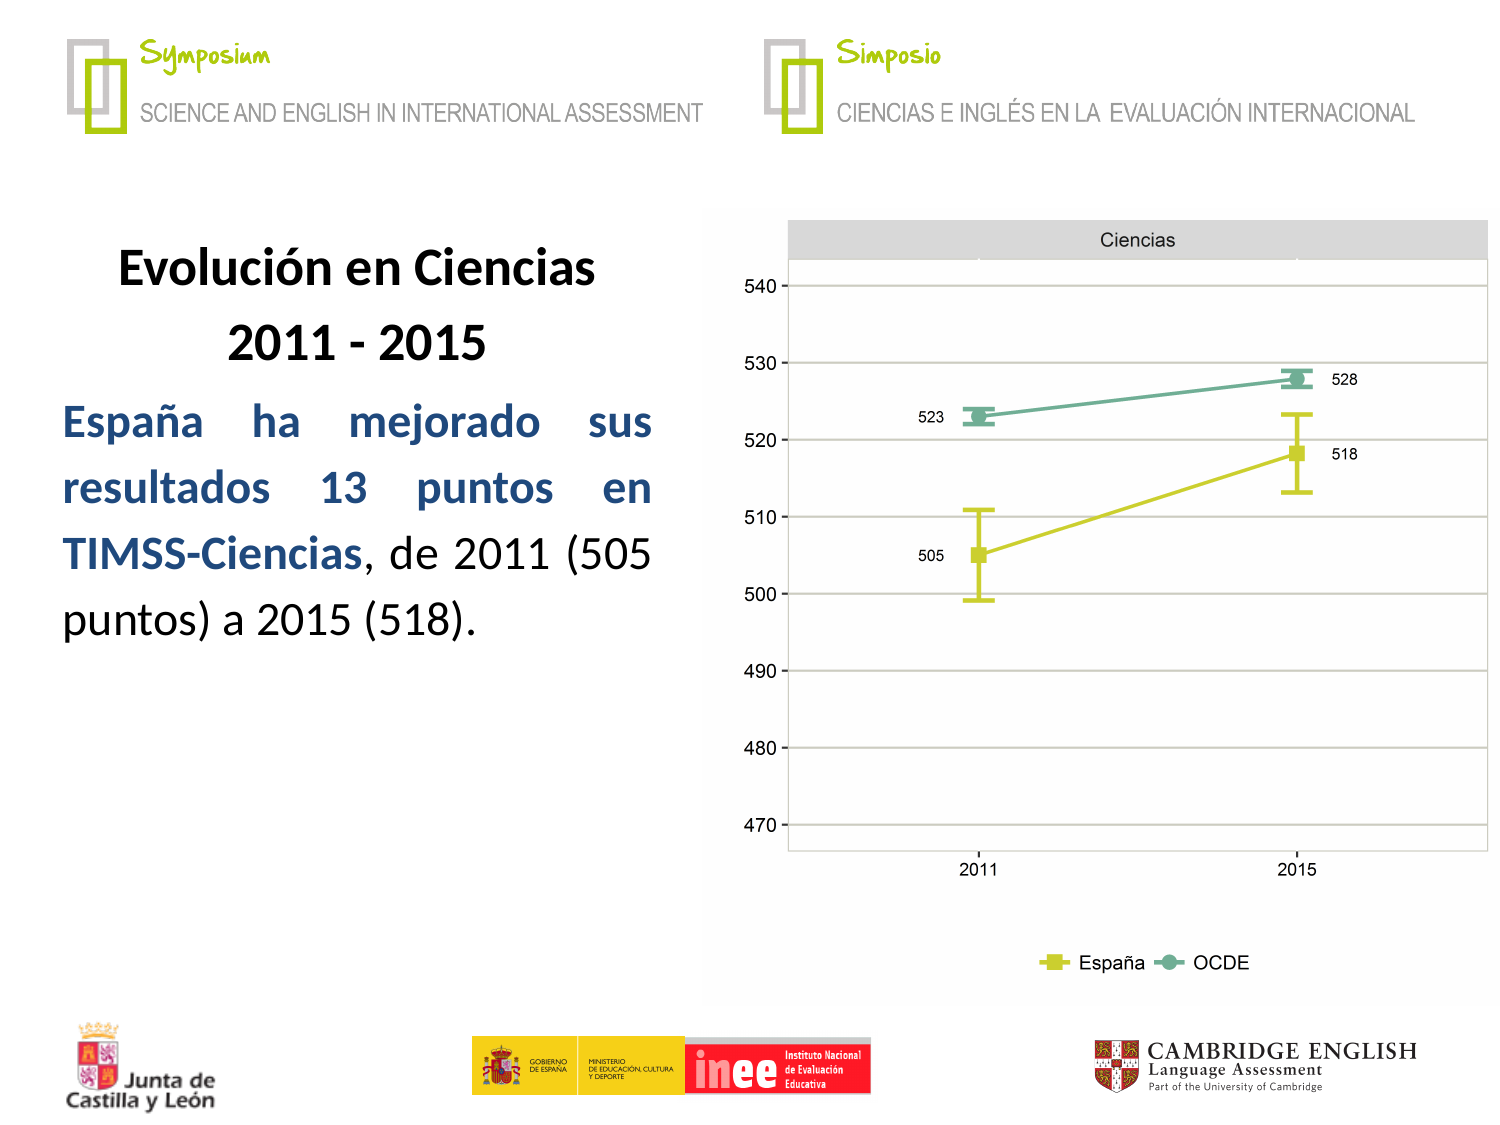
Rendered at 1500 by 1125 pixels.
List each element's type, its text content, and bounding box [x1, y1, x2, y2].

picture [837, 39, 1415, 122]
picture [702, 207, 1500, 1006]
picture [140, 39, 703, 122]
picture [764, 39, 823, 134]
picture [472, 1030, 878, 1103]
text_box Evolución en Ciencias 2011 - 2015 España ha mejorado sus resultados 13 puntos en TIMSS-Ciencias, de 2011 (505 puntos) a 2015 (518). [47, 214, 668, 533]
picture [67, 39, 127, 134]
